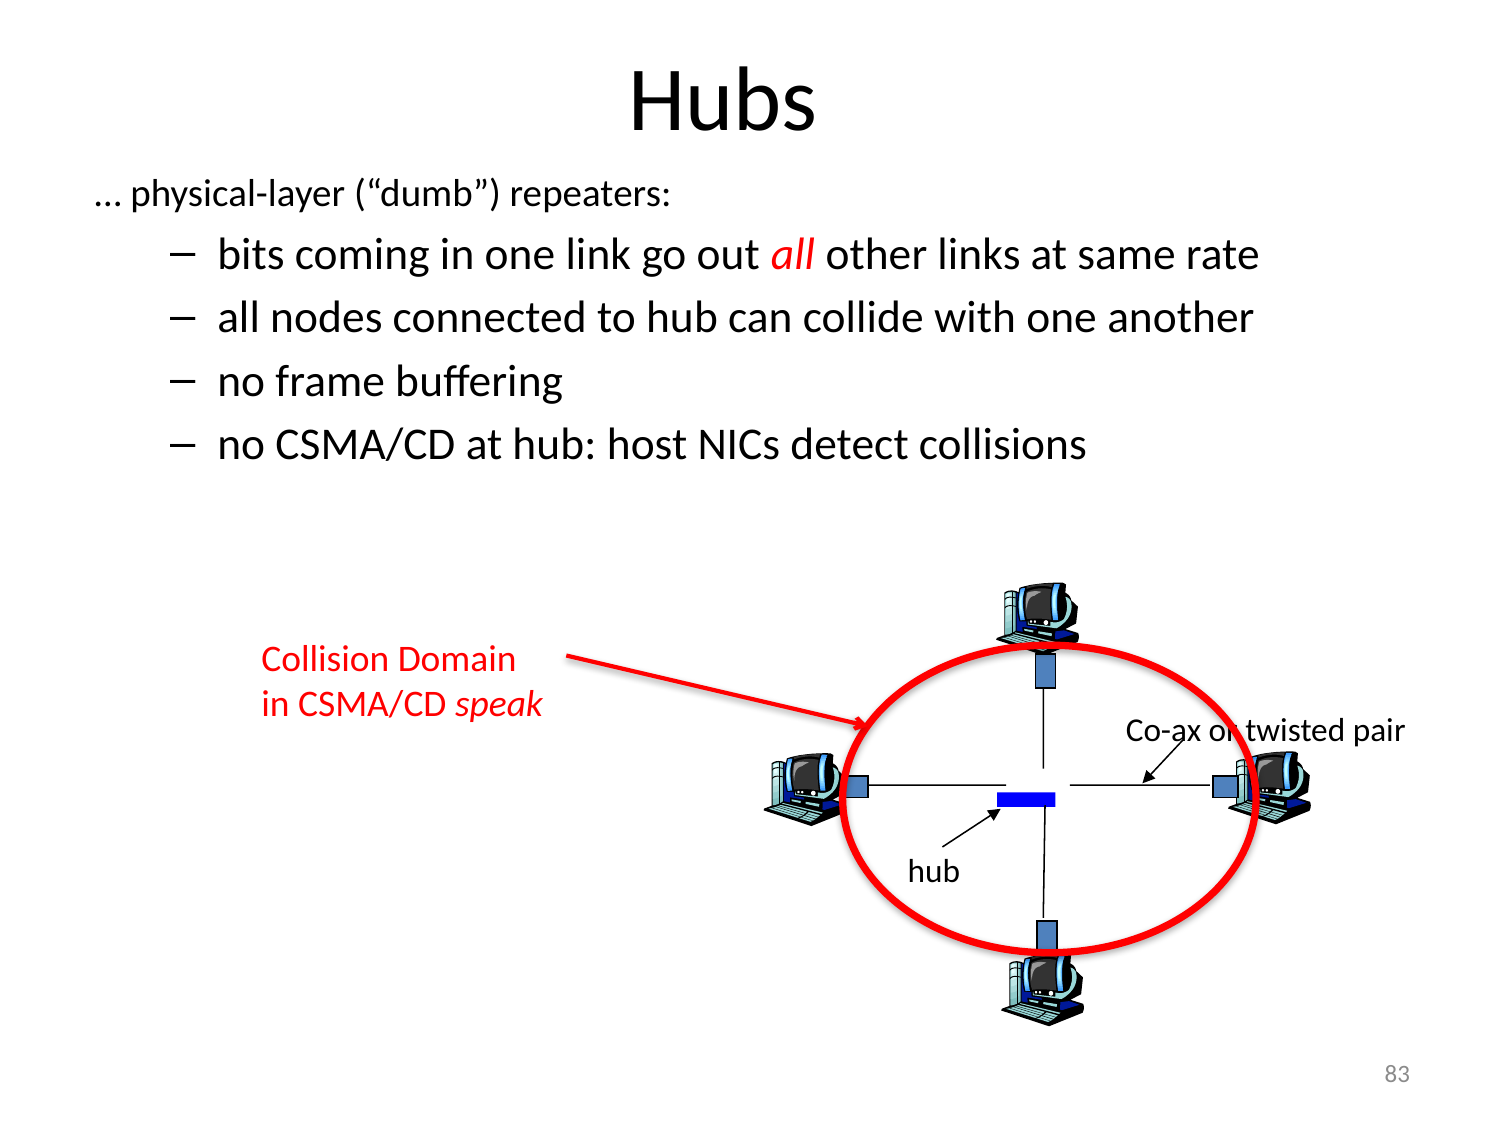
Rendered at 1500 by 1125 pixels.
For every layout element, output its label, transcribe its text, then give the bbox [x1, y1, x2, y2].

list … physical-layer (“dumb”) repeaters: bits coming in one link go out all other links at same rate all nodes connected to hub can collide with one another no frame buffering no CSMA/CD at hub: host NICs detect collisions [79, 160, 1355, 541]
text_box Collision Domain in CSMA/CD speak [246, 626, 675, 732]
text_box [763, 581, 1424, 1027]
title Hubs [85, 0, 1361, 188]
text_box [566, 655, 869, 727]
slide_number 83 [1074, 1042, 1425, 1103]
